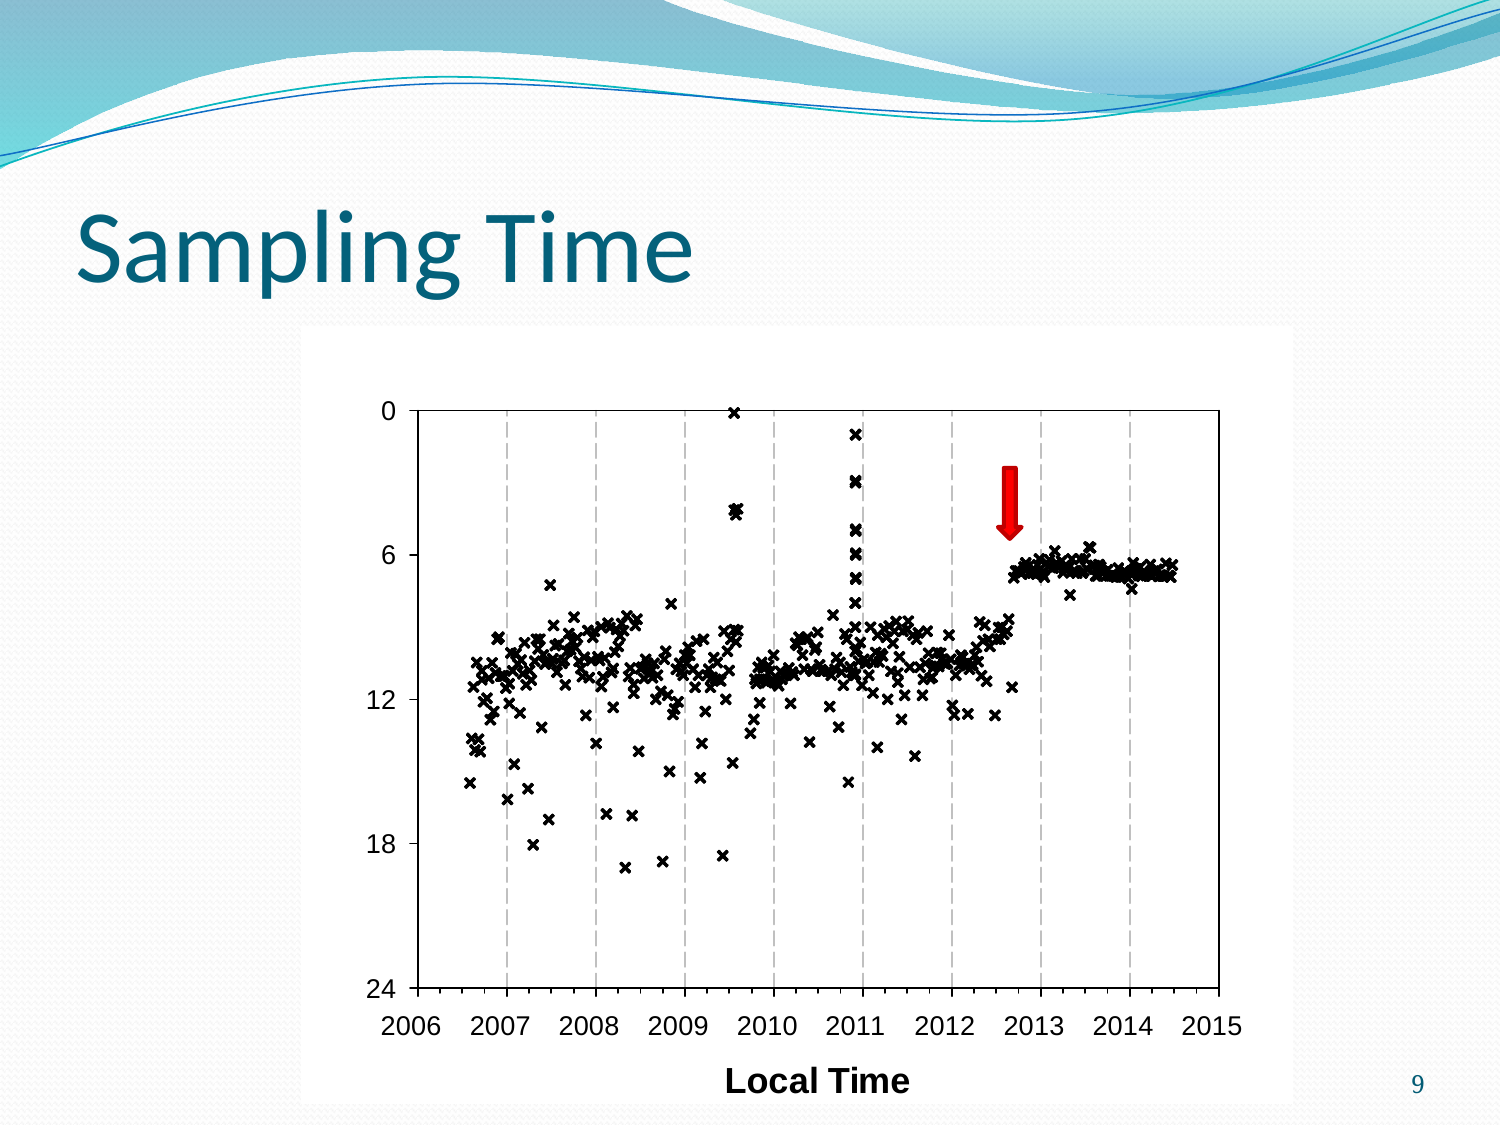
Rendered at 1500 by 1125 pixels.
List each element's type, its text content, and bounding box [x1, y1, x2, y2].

slide_number 9 [1300, 1042, 1425, 1103]
title Sampling Time [75, 115, 1425, 303]
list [300, 325, 1294, 1104]
